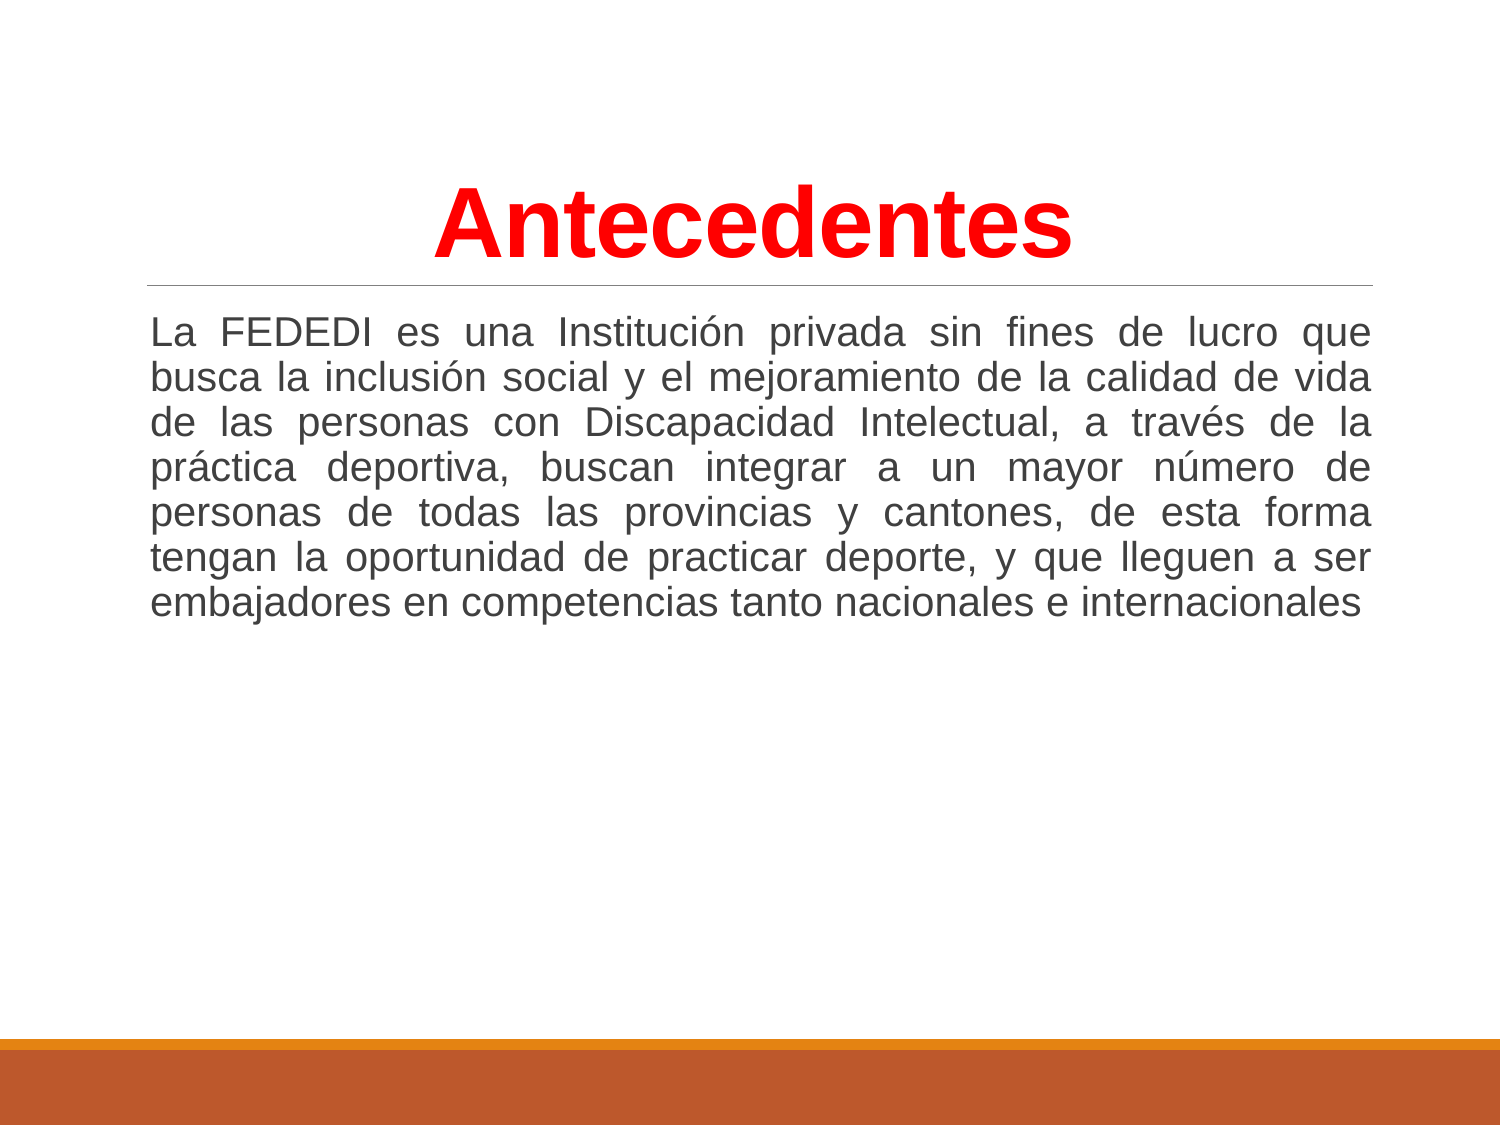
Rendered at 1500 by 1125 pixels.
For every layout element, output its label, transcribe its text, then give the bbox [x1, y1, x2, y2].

title Antecedentes [135, 47, 1373, 285]
list La FEDEDI es una Institución privada sin fines de lucro que busca la inclusión social y el mejoramiento de la calidad de vida de las personas con Discapacidad Intelectual, a través de la práctica deportiva, buscan integrar a un mayor número de personas de todas las provincias y cantones, de esta forma tengan la oportunidad de practicar deporte, y que lleguen a ser embajadores en competencias tanto nacionales e internacionales [135, 302, 1373, 963]
